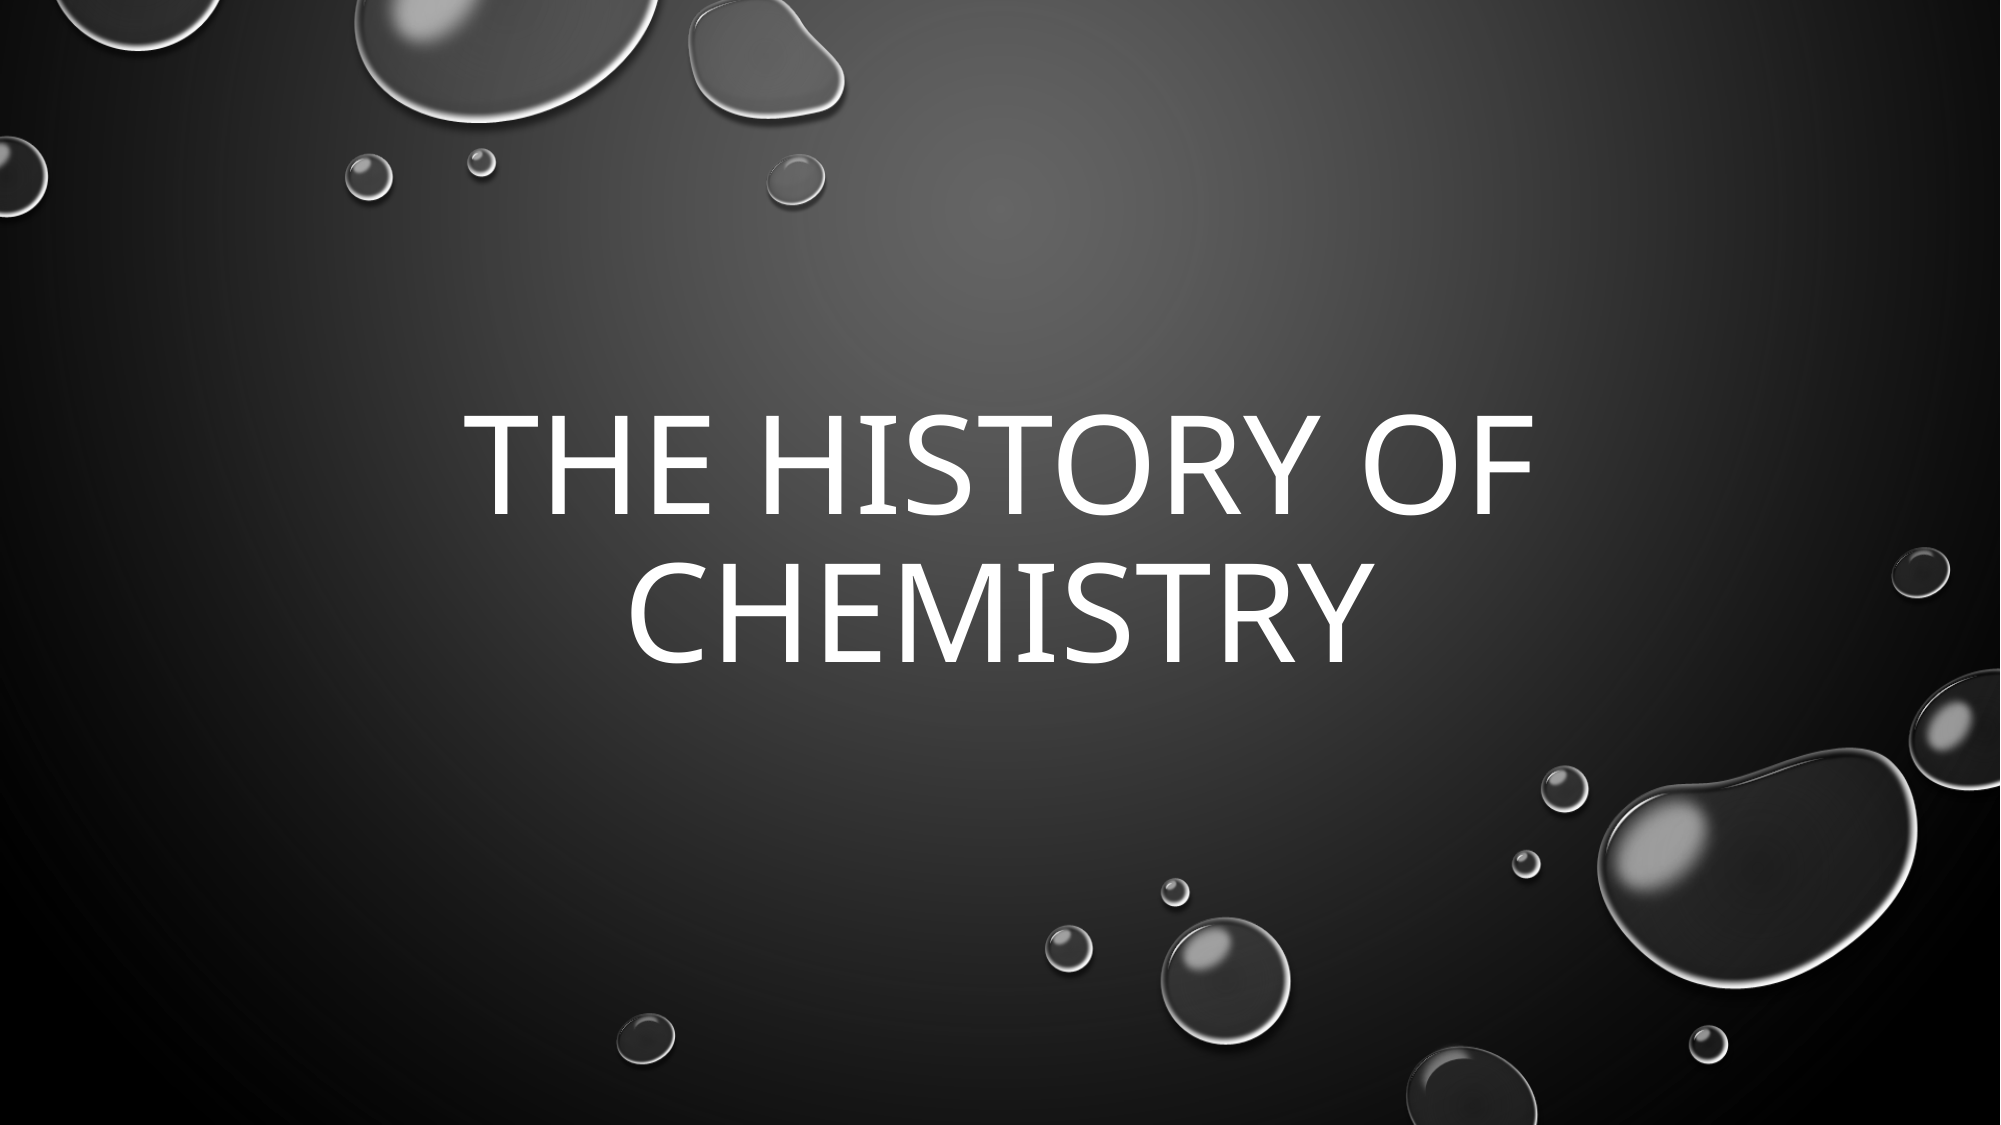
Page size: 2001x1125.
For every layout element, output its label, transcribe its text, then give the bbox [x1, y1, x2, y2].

picture [0, 0, 2000, 1125]
title The history of chemistry [287, 176, 1713, 701]
